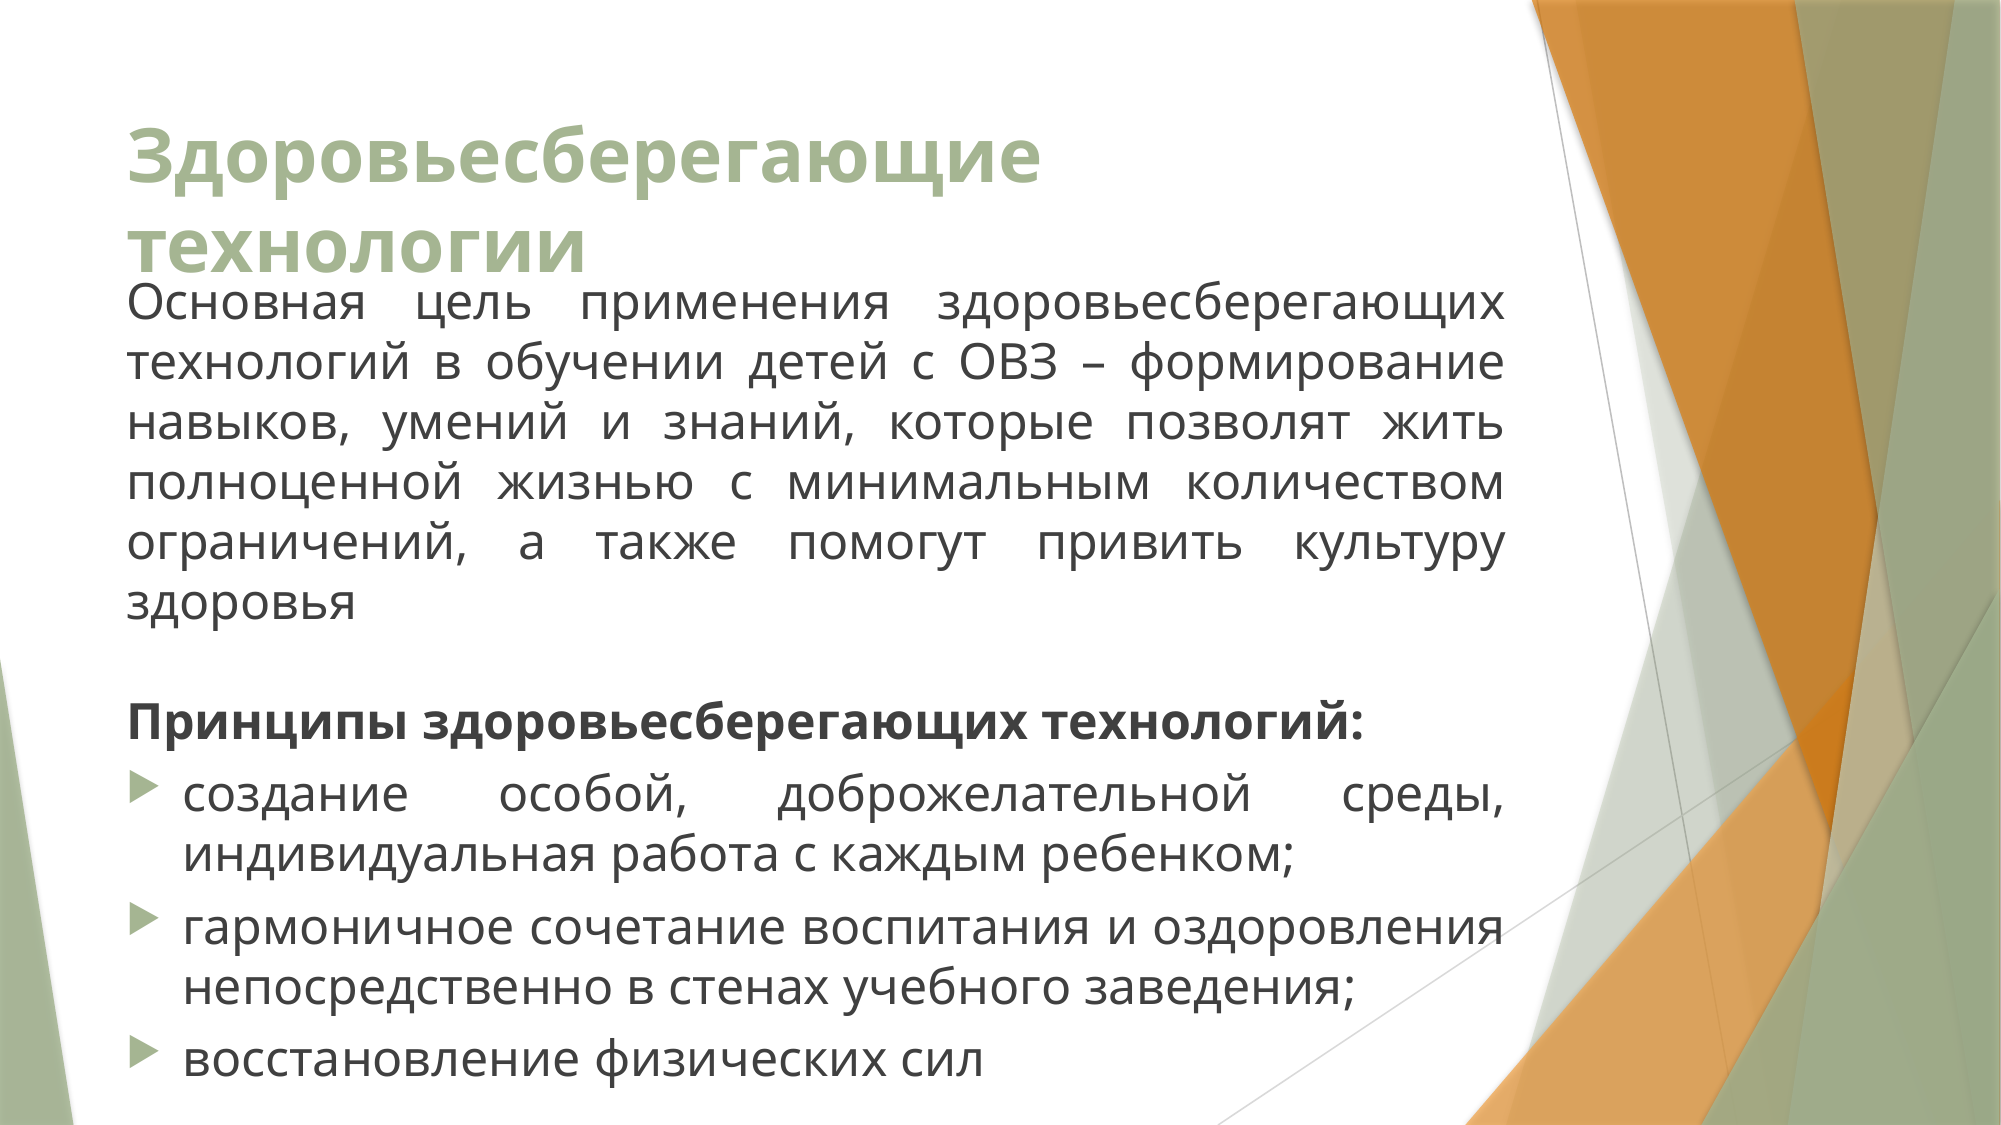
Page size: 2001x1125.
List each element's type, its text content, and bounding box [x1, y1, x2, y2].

title Здоровьесберегающие технологии [111, 99, 1522, 261]
list Основная цель применения здоровьесберегающих технологий в обучении детей с ОВЗ – формирование навыков, умений и знаний, которые позволят жить полноценной жизнью с минимальным количеством ограничений, а также помогут привить культуру здоровья Принципы здоровьесберегающих технологий: создание особой, доброжелательной среды, индивидуальная работа с каждым ребенком; гармоничное сочетание воспитания и оздоровления непосредственно в стенах учебного заведения; восстановление физических сил [111, 261, 1522, 899]
